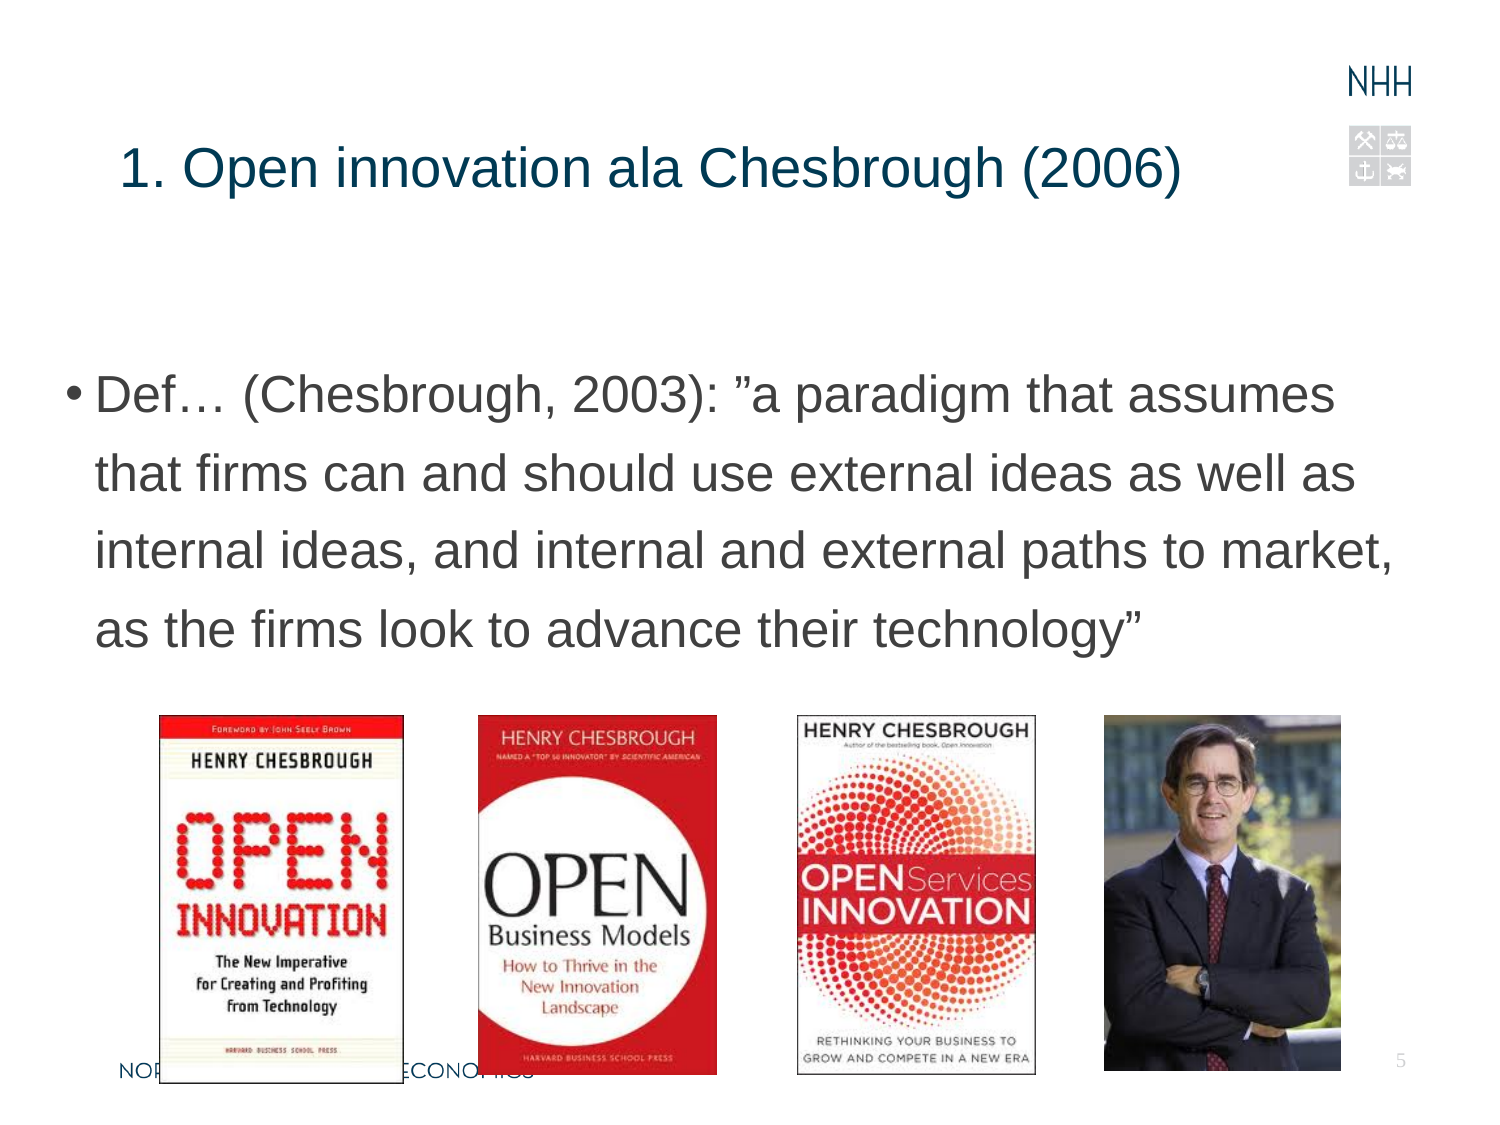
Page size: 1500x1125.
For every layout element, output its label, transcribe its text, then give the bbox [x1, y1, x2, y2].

picture [1349, 65, 1364, 86]
picture [1375, 65, 1386, 82]
picture [1349, 65, 1411, 186]
picture [80, 715, 717, 1118]
picture [796, 715, 1037, 1076]
list Def… (Chesbrough, 2003): ”a paradigm that assumes that firms can and should use external ideas as well as internal ideas, and internal and external paths to market, as the firms look to advance their technology” [64, 278, 1402, 899]
picture [1104, 715, 1341, 1072]
title 1. Open innovation ala Chesbrough (2006) [119, 62, 1279, 200]
slide_number 5 [1303, 1046, 1407, 1107]
picture [1397, 65, 1408, 82]
